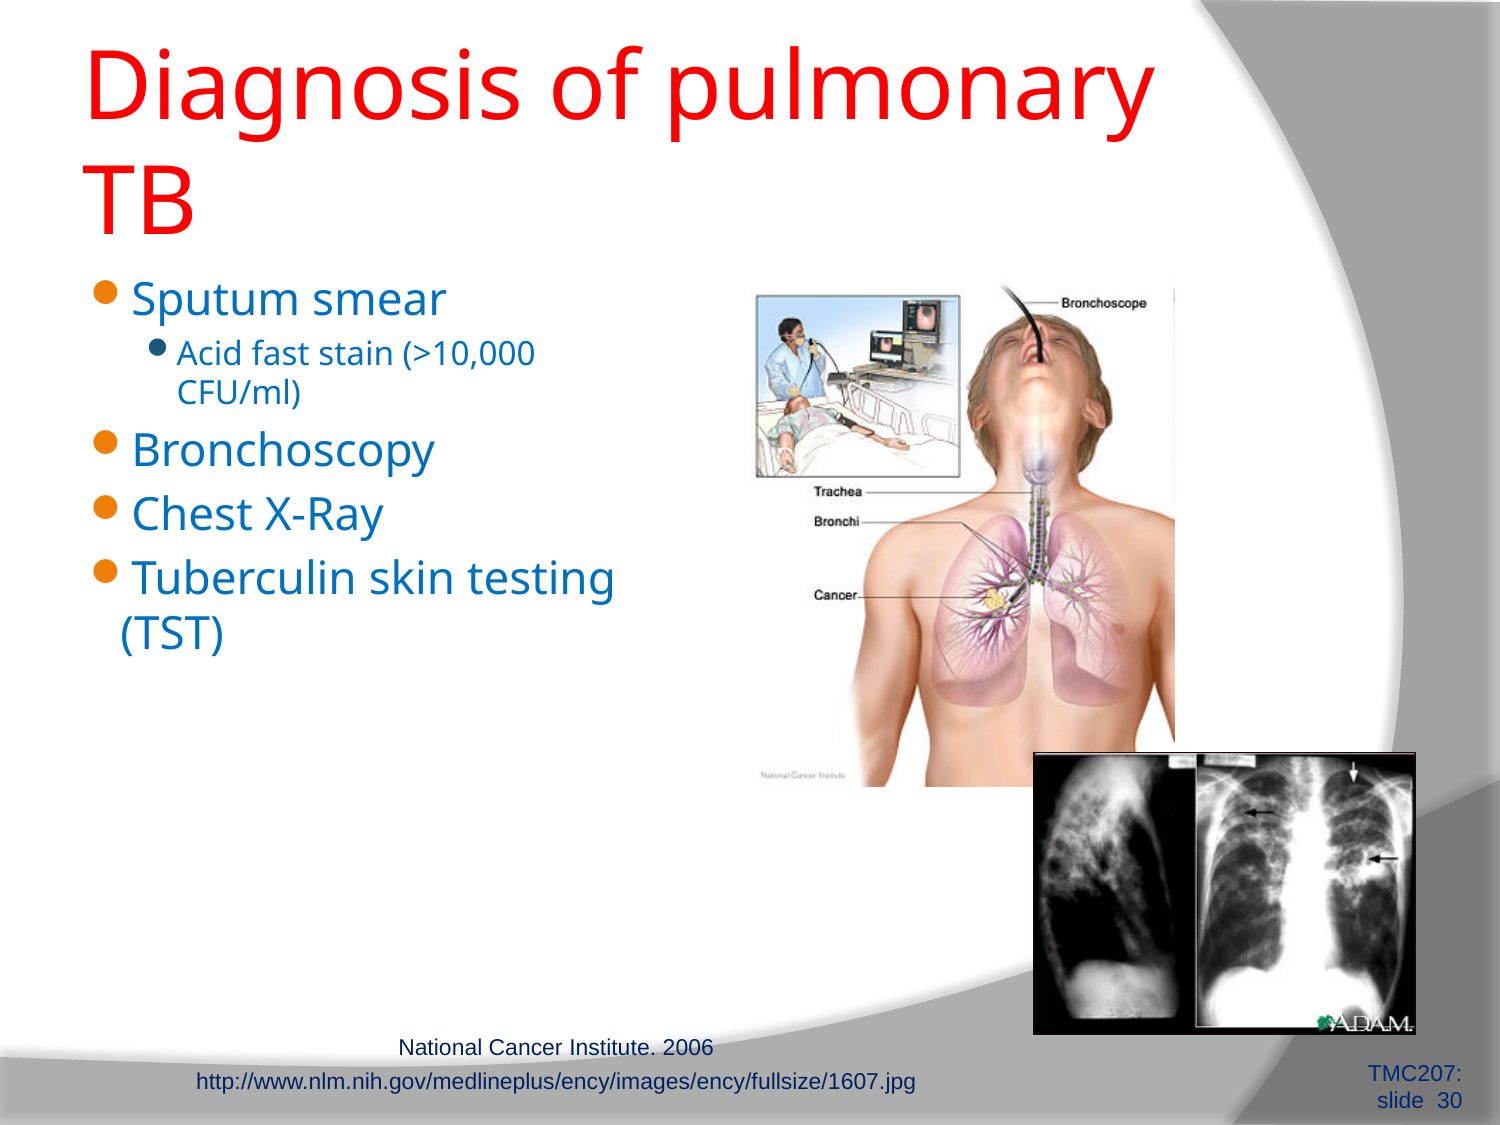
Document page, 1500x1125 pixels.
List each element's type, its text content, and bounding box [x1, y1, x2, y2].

title Diagnosis of pulmonary TB [74, 44, 1301, 233]
footer National Cancer Institute. 2006 http://www.nlm.nih.gov/medlineplus/ency/images/ency/fullsize/1607.jpg [62, 987, 1050, 1094]
list Sputum smear Acid fast stain (>10,000 CFU/ml) Bronchoscopy Chest X-Ray Tuberculin skin testing (TST) [74, 262, 676, 1006]
picture [749, 278, 1417, 1036]
slide_number TMC207: slide 30 [1337, 1053, 1463, 1114]
